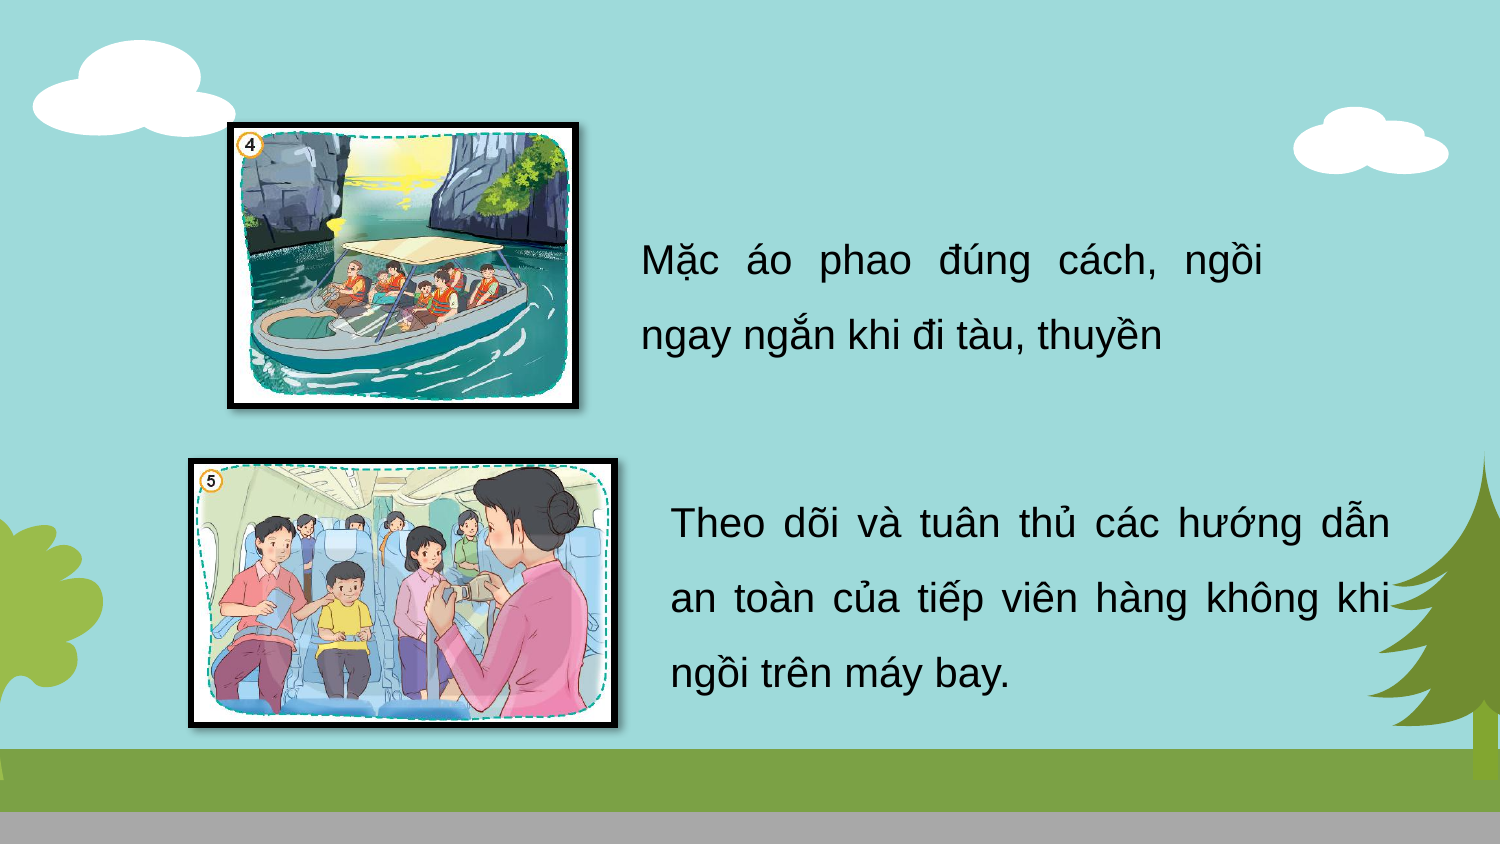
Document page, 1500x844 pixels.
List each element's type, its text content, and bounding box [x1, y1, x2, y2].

text_box Theo dõi và tuân thủ các hướng dẫn an toàn của tiếp viên hàng không khi ngồi trên máy bay. [655, 463, 1406, 704]
picture [233, 127, 573, 404]
picture [194, 463, 612, 722]
text_box Mặc áo phao đúng cách, ngồi ngay ngắn khi đi tàu, thuyền [626, 200, 1279, 366]
